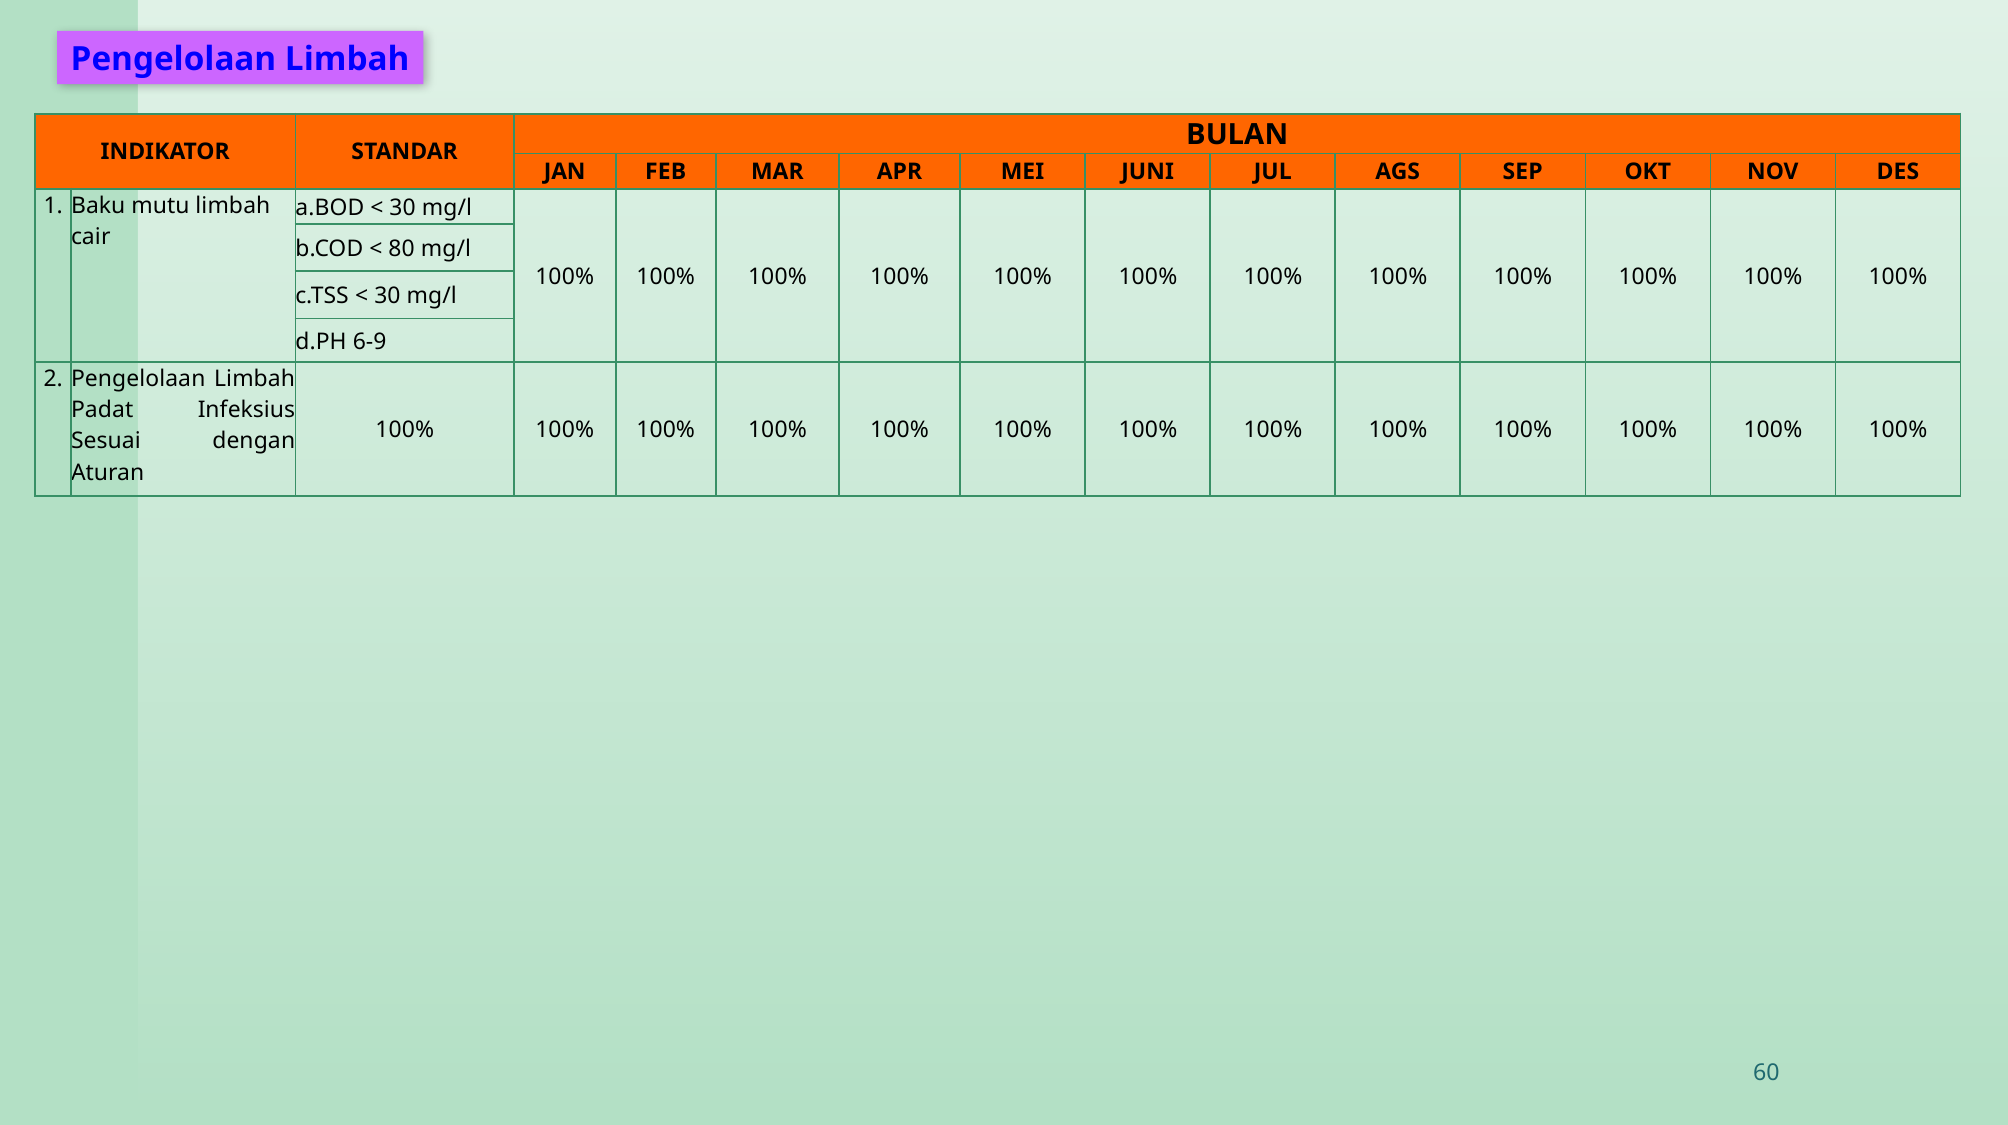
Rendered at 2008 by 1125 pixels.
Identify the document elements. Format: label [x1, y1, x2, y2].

table_cell [1711, 363, 1835, 495]
table_cell [1461, 190, 1585, 361]
table_cell [296, 363, 513, 495]
table_cell [72, 190, 295, 361]
table_cell [1211, 363, 1334, 495]
table_cell [296, 225, 513, 270]
table_cell [515, 154, 615, 188]
table_cell [1336, 190, 1459, 361]
table_cell [296, 272, 513, 318]
table_cell [296, 190, 513, 223]
table_cell [717, 363, 838, 495]
table_cell [1211, 190, 1334, 361]
table_cell [515, 190, 615, 361]
table_cell [840, 363, 959, 495]
table_cell [515, 363, 615, 495]
text_box [57, 30, 424, 85]
table_cell [36, 363, 70, 495]
table_cell [840, 154, 959, 188]
table_cell [617, 363, 715, 495]
table_cell [840, 190, 959, 361]
table_cell [1086, 154, 1209, 188]
table_cell [617, 154, 715, 188]
table_cell [961, 190, 1084, 361]
slide_number [1326, 1042, 1795, 1103]
table_cell [1461, 363, 1585, 495]
table_cell [1461, 154, 1585, 188]
table_cell [617, 190, 715, 361]
table_cell [1586, 190, 1710, 361]
table_cell [1086, 190, 1209, 361]
table_cell [1586, 154, 1710, 188]
table_cell [1336, 154, 1459, 188]
table_cell [296, 319, 513, 361]
table_cell [717, 190, 838, 361]
table_cell [72, 363, 295, 495]
table_header [296, 115, 513, 188]
table_cell [36, 190, 70, 361]
table_header [36, 115, 295, 188]
table_cell [1711, 154, 1835, 188]
table_cell [961, 363, 1084, 495]
table_cell [717, 154, 838, 188]
table_cell [1211, 154, 1334, 188]
table_cell [1836, 154, 1960, 188]
table_cell [1711, 190, 1835, 361]
table_cell [1336, 363, 1459, 495]
table_header [515, 115, 1960, 153]
table_cell [1086, 363, 1209, 495]
table_cell [1836, 363, 1960, 495]
table_cell [961, 154, 1084, 188]
table_cell [1586, 363, 1710, 495]
table_cell [1836, 190, 1960, 361]
